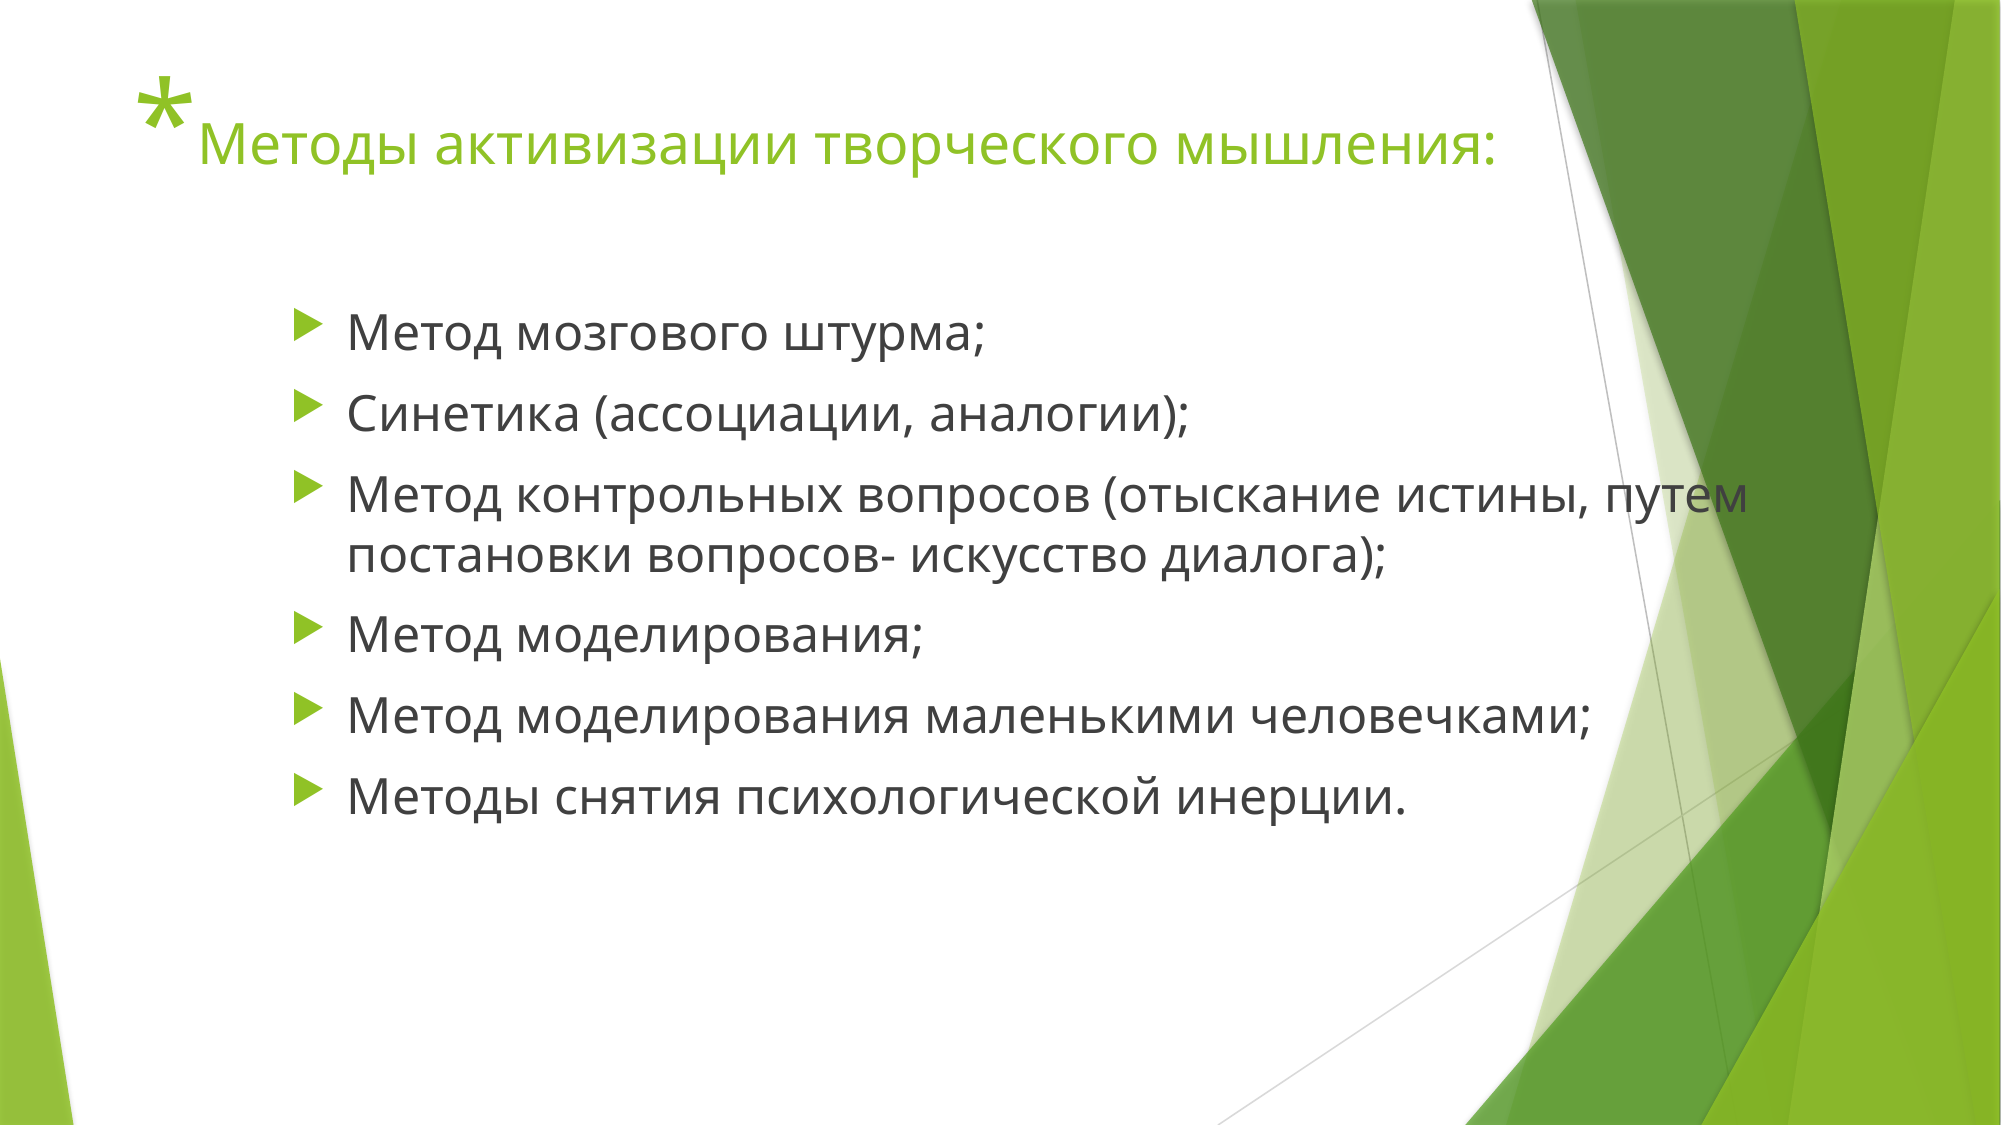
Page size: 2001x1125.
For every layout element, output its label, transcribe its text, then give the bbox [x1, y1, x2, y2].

title *Методы активизации творческого мышления: [118, 41, 1529, 201]
list Метод мозгового штурма; Синетика (ассоциации, аналогии); Метод контрольных вопросов (отыскание истины, путем постановки вопросов- искусство диалога); Метод моделирования; Метод моделирования маленькими человечками; Методы снятия психологической инерции. [275, 292, 1876, 1125]
